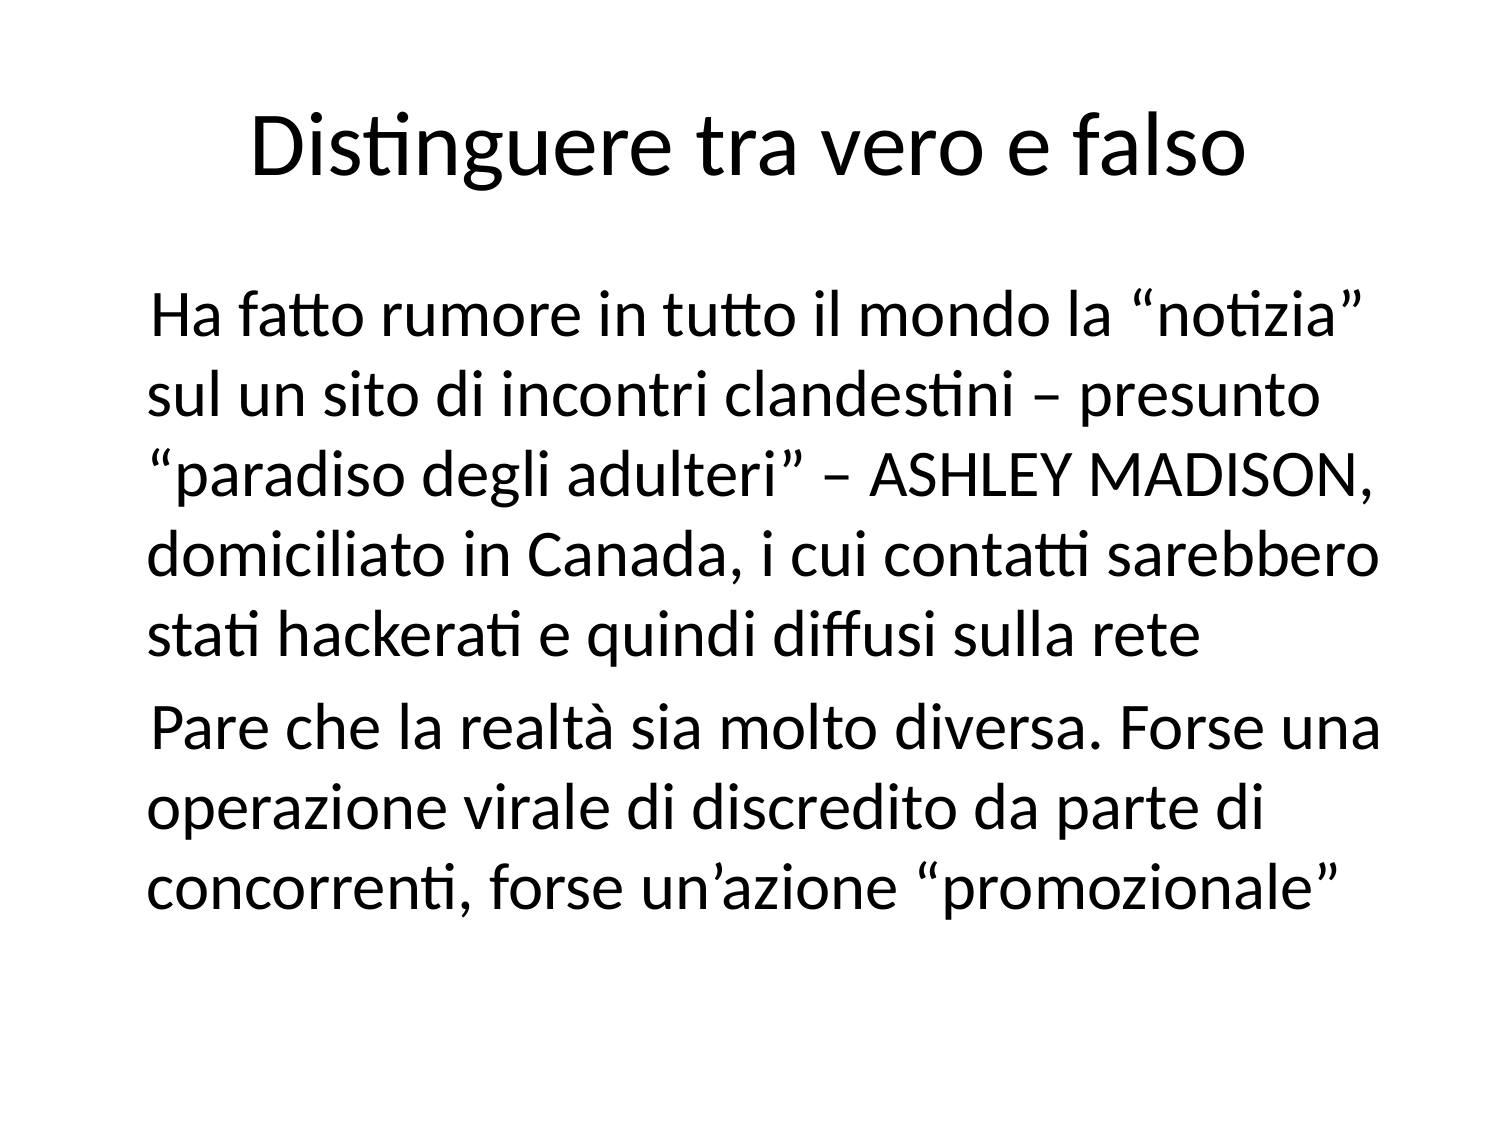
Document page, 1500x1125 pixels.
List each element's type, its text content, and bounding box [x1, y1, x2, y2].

list Ha fatto rumore in tutto il mondo la “notizia” sul un sito di incontri clandestini – presunto “paradiso degli adulteri” – ASHLEY MADISON, domiciliato in Canada, i cui contatti sarebbero stati hackerati e quindi diffusi sulla rete Pare che la realtà sia molto diversa. Forse una operazione virale di discredito da parte di concorrenti, forse un’azione “promozionale” [75, 262, 1425, 1005]
title Distinguere tra vero e falso [75, 45, 1425, 233]
